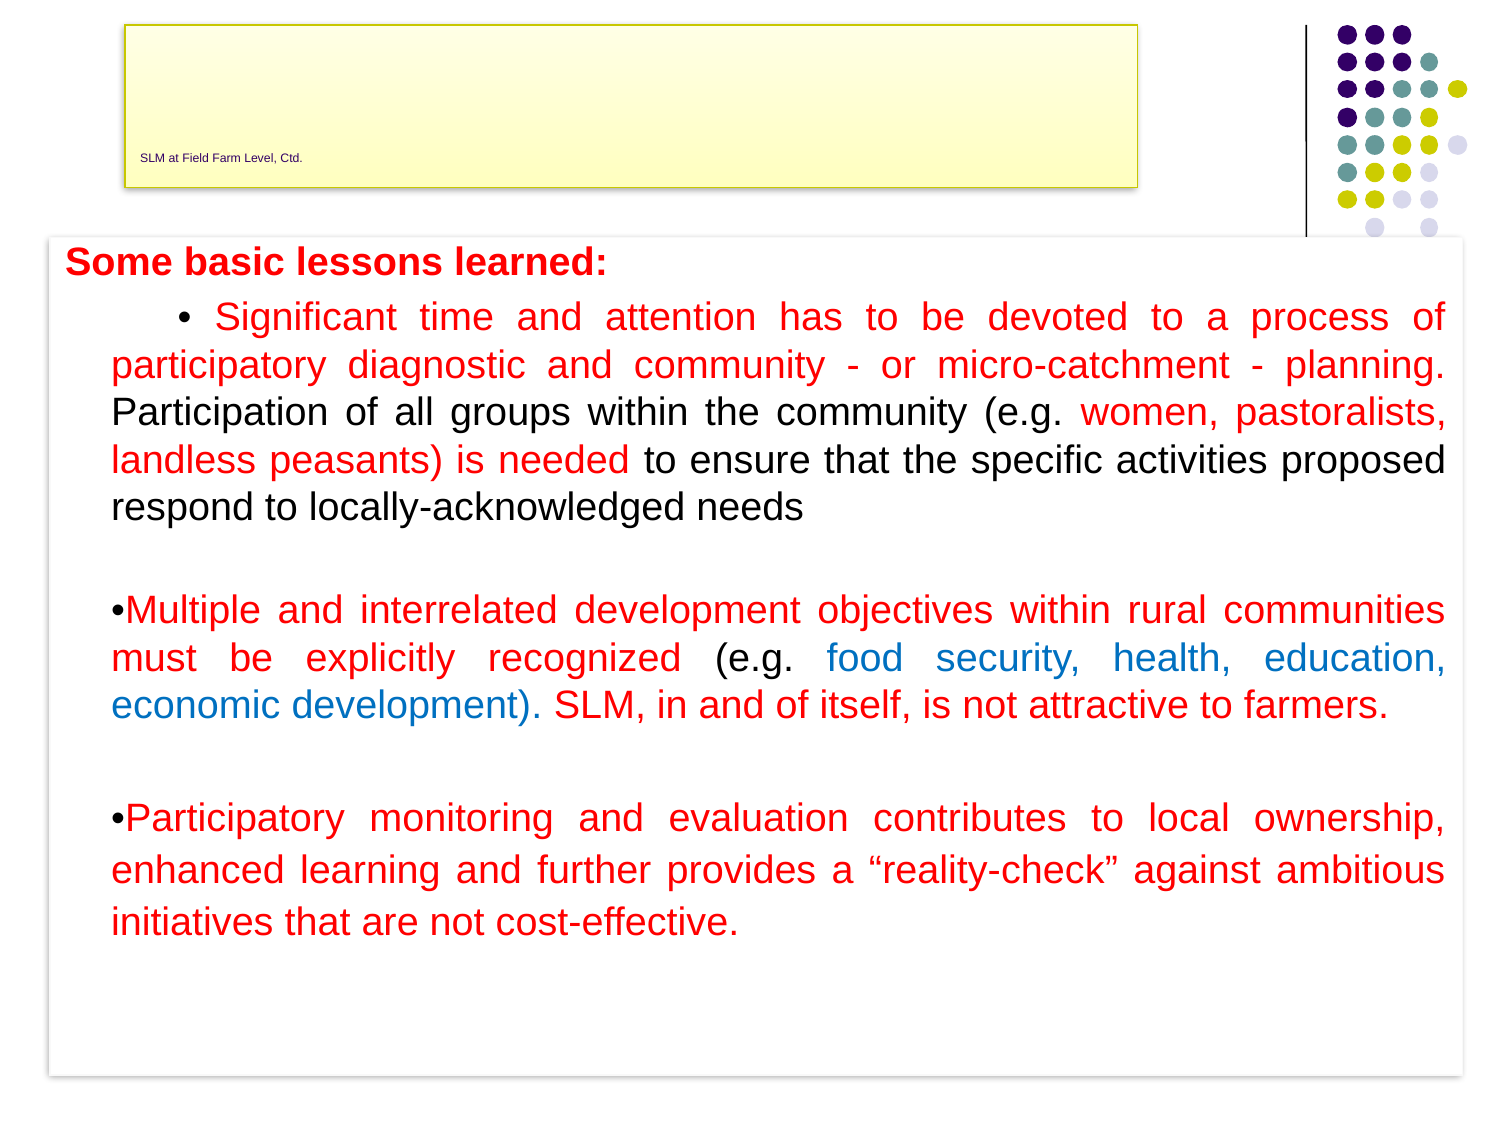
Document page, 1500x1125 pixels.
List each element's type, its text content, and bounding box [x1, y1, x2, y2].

list Some basic lessons learned: • Significant time and attention has to be devoted to a process of participatory diagnostic and community - or micro-catchment - planning. Participation of all groups within the community (e.g. women, pastoralists, landless peasants) is needed to ensure that the specific activities proposed respond to locally-acknowledged needs •Multiple and interrelated development objectives within rural communities must be explicitly recognized (e.g. food security, health, education, economic development). SLM, in and of itself, is not attractive to farmers. •Participatory monitoring and evaluation contributes to local ownership, enhanced learning and further provides a “reality-check” against ambitious initiatives that are not cost-effective. [49, 237, 1463, 1076]
title SLM at Field Farm Level, Ctd. [124, 24, 1138, 188]
